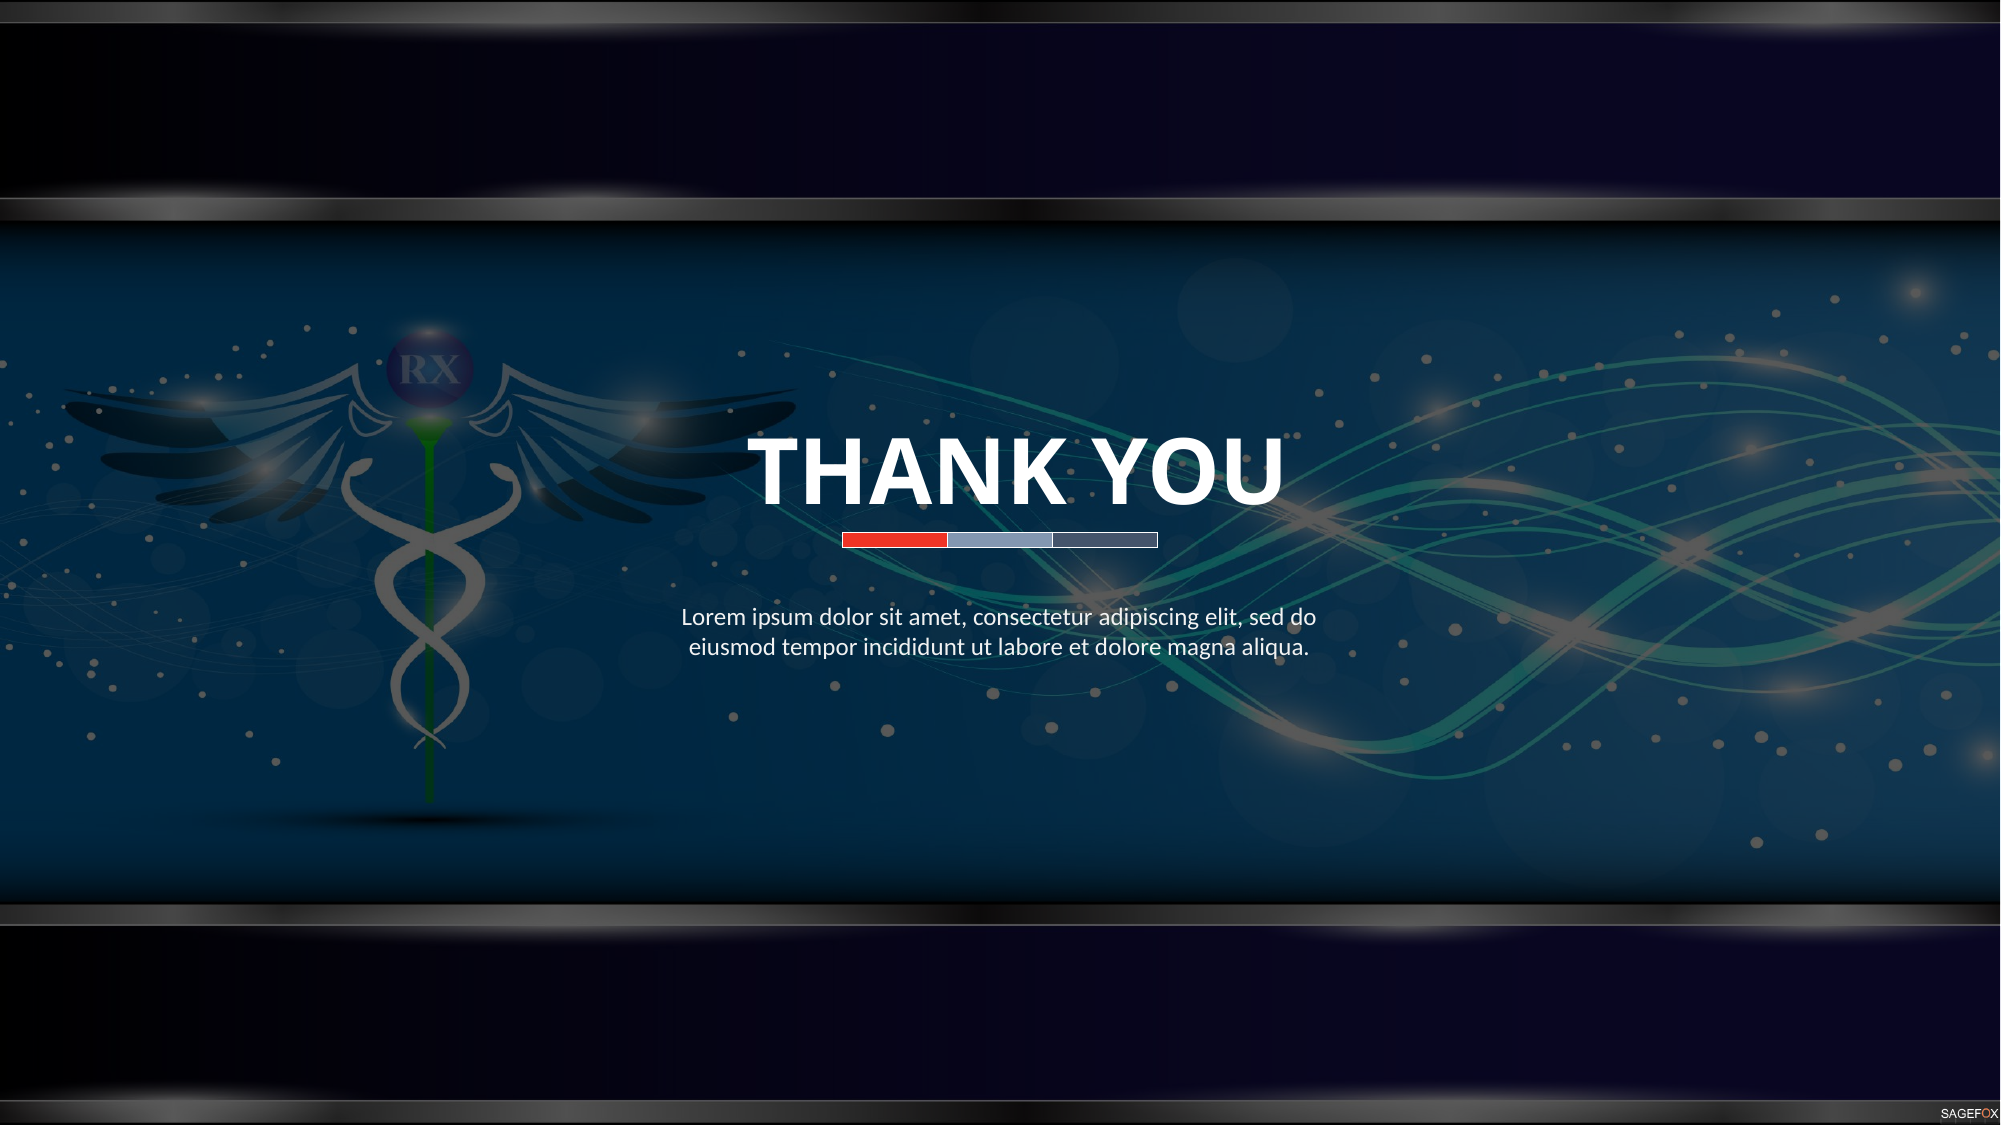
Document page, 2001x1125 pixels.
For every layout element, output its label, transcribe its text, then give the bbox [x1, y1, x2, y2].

text_box Lorem ipsum dolor sit amet, consectetur adipiscing elit, sed do eiusmod tempor incididunt ut labore et dolore magna aliqua. [660, 593, 1340, 668]
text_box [842, 532, 1158, 548]
picture [0, 0, 2001, 1125]
text_box THANK YOU [565, 405, 1470, 531]
